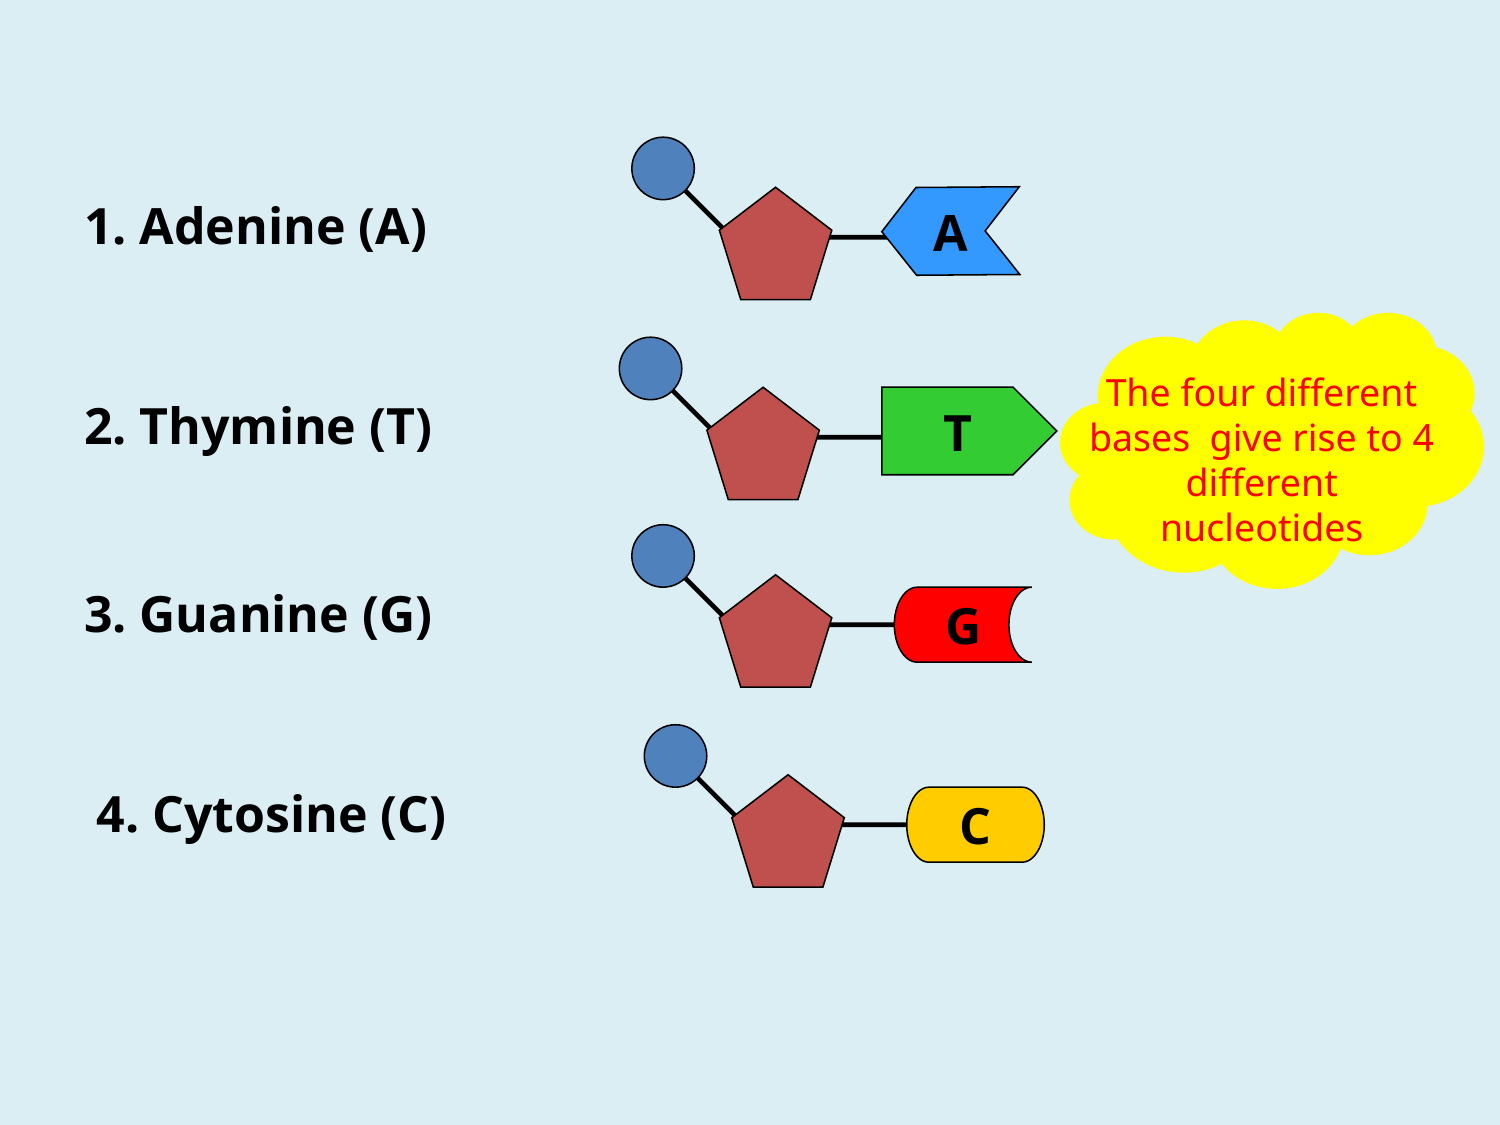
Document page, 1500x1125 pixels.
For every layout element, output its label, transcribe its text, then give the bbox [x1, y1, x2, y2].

text_box 4. Cytosine (C) [81, 774, 507, 850]
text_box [619, 336, 1057, 500]
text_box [631, 524, 1033, 688]
text_box [1110, 312, 1485, 499]
text_box 1. Adenine (A) [69, 187, 495, 262]
text_box The four different bases give rise to 4 different nucleotides [1074, 361, 1450, 557]
text_box [1134, 557, 1337, 589]
text_box 2. Thymine (T) [69, 387, 495, 462]
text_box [644, 724, 1045, 888]
text_box [1063, 413, 1074, 472]
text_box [631, 136, 1020, 300]
text_box 3. Guanine (G) [69, 574, 495, 650]
text_box [1069, 483, 1074, 518]
